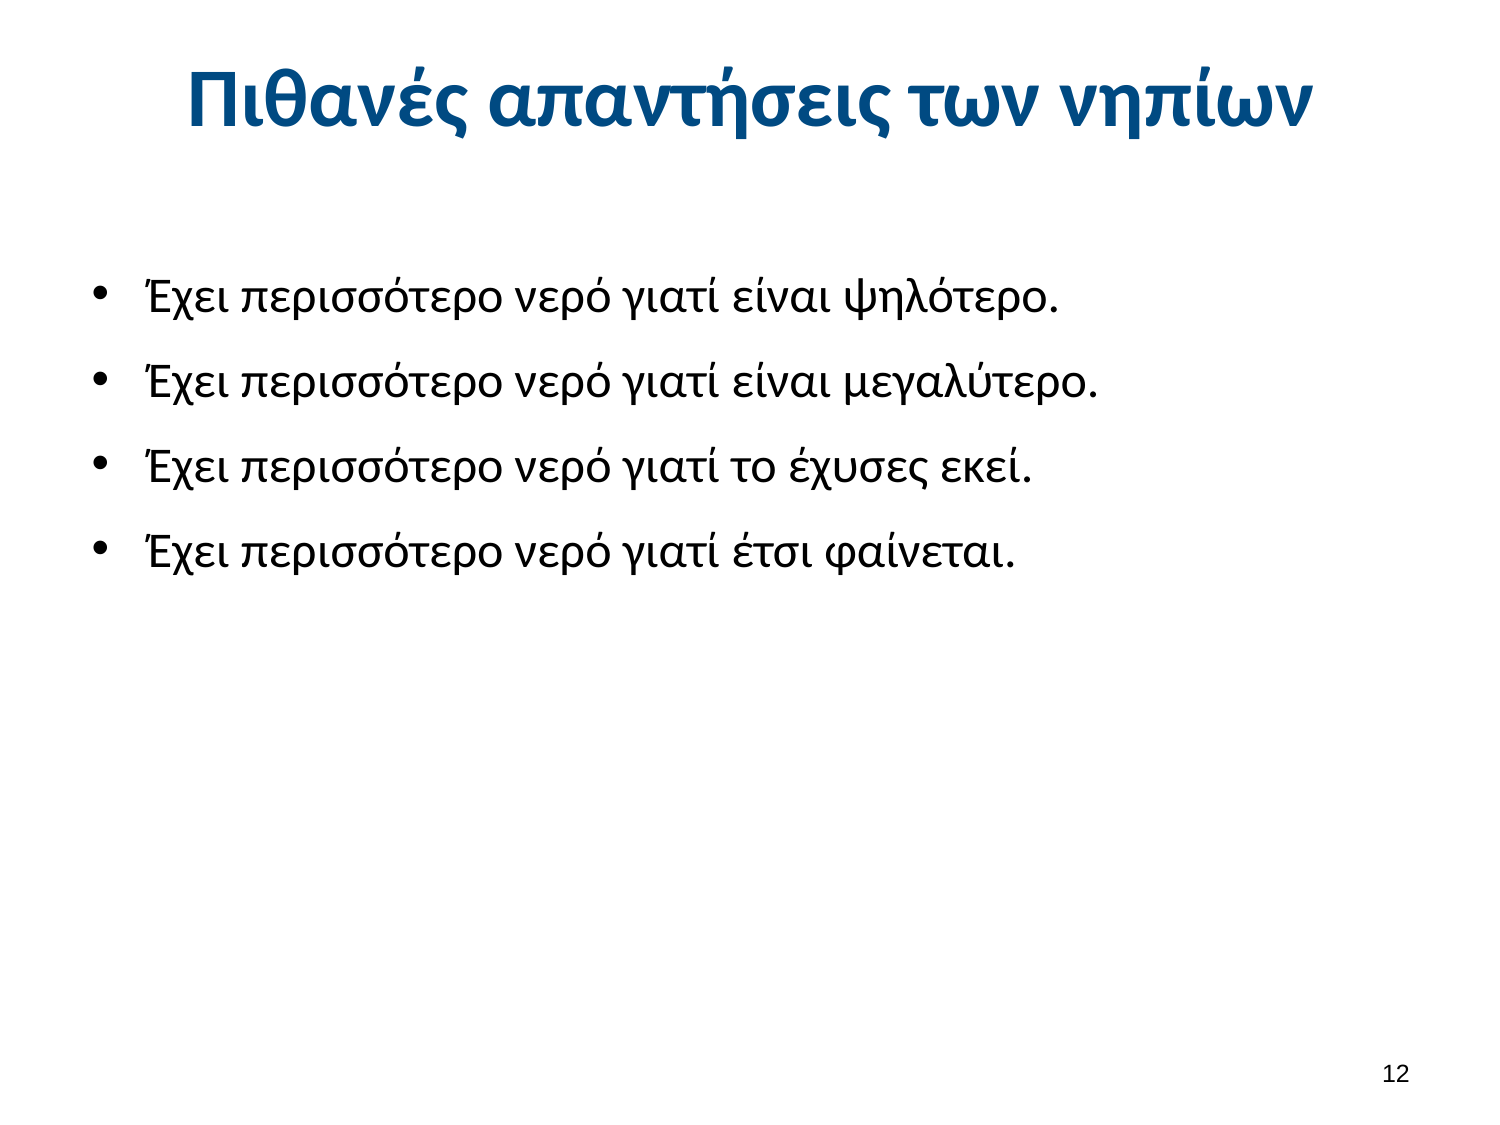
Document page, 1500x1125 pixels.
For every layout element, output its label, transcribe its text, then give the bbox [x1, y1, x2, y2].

list Έχει περισσότερο νερό γιατί είναι ψηλότερο. Έχει περισσότερο νερό γιατί είναι μεγαλύτερο. Έχει περισσότερο νερό γιατί το έχυσες εκεί. Έχει περισσότερο νερό γιατί έτσι φαίνεται. [76, 255, 1427, 776]
slide_number 11 [1074, 1042, 1425, 1103]
title Πιθανές απαντήσεις των νηπίων [76, 19, 1427, 169]
